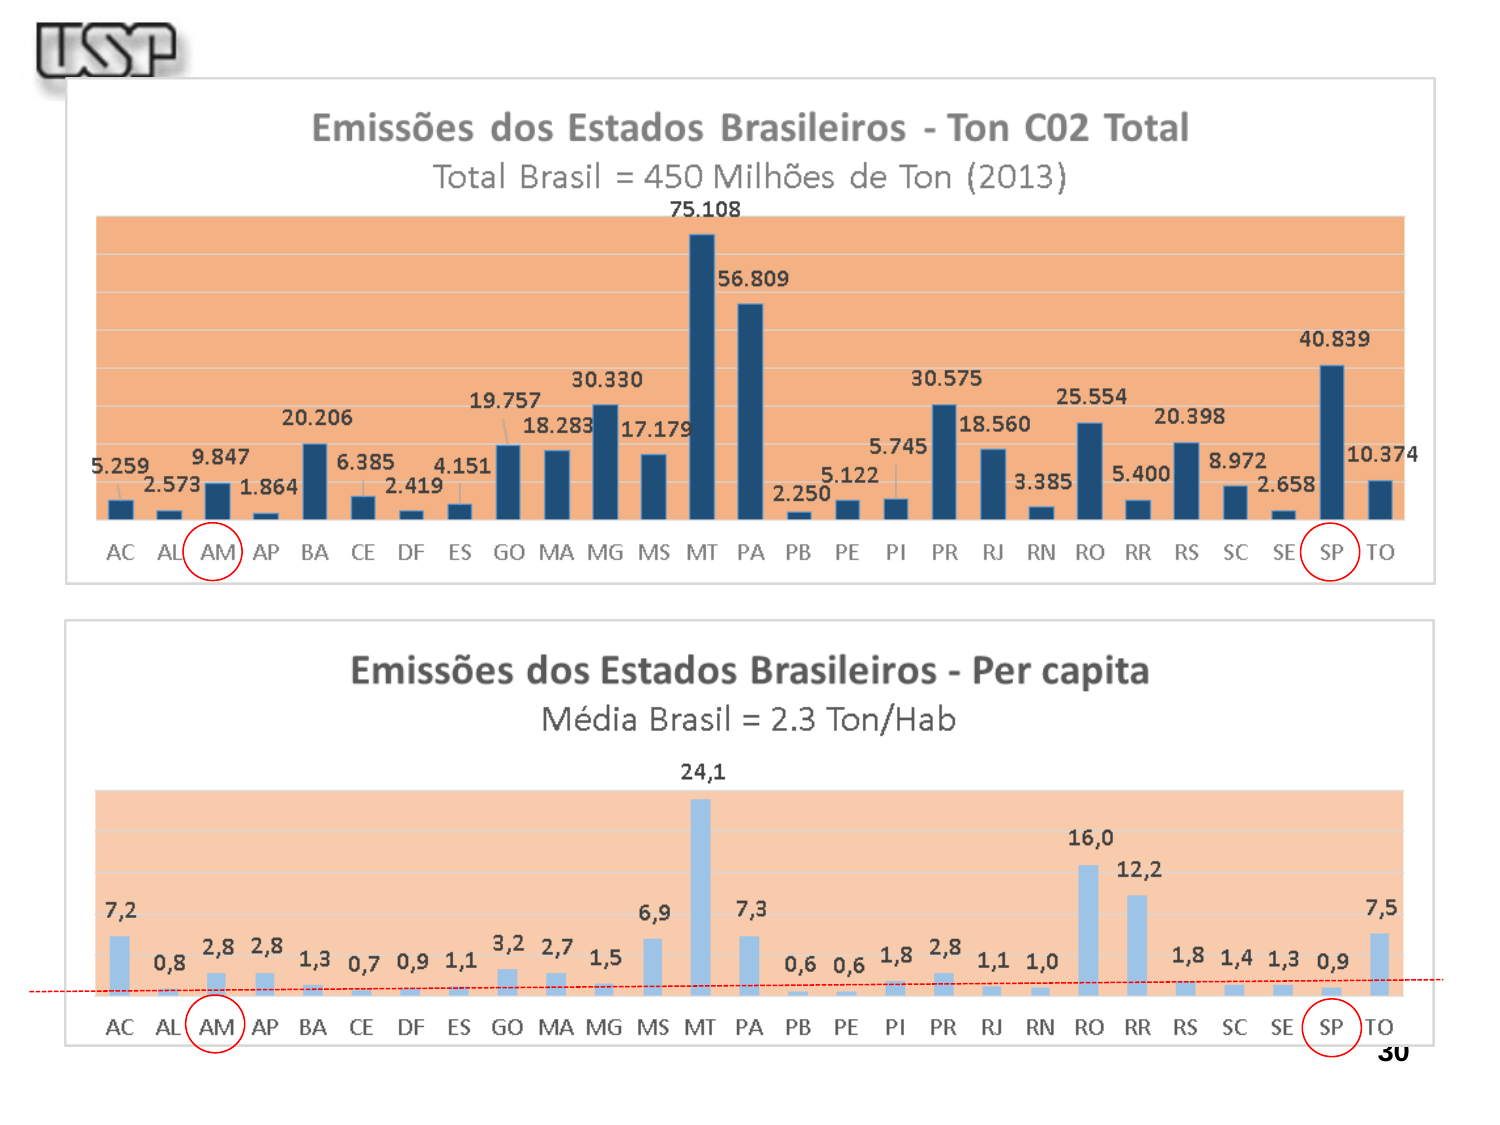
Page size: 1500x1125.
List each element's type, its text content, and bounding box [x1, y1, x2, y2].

slide_number 30 [1074, 1056, 1426, 1103]
picture [64, 992, 1435, 1047]
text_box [29, 979, 1444, 992]
picture [8, 4, 1436, 585]
picture [64, 619, 1435, 979]
